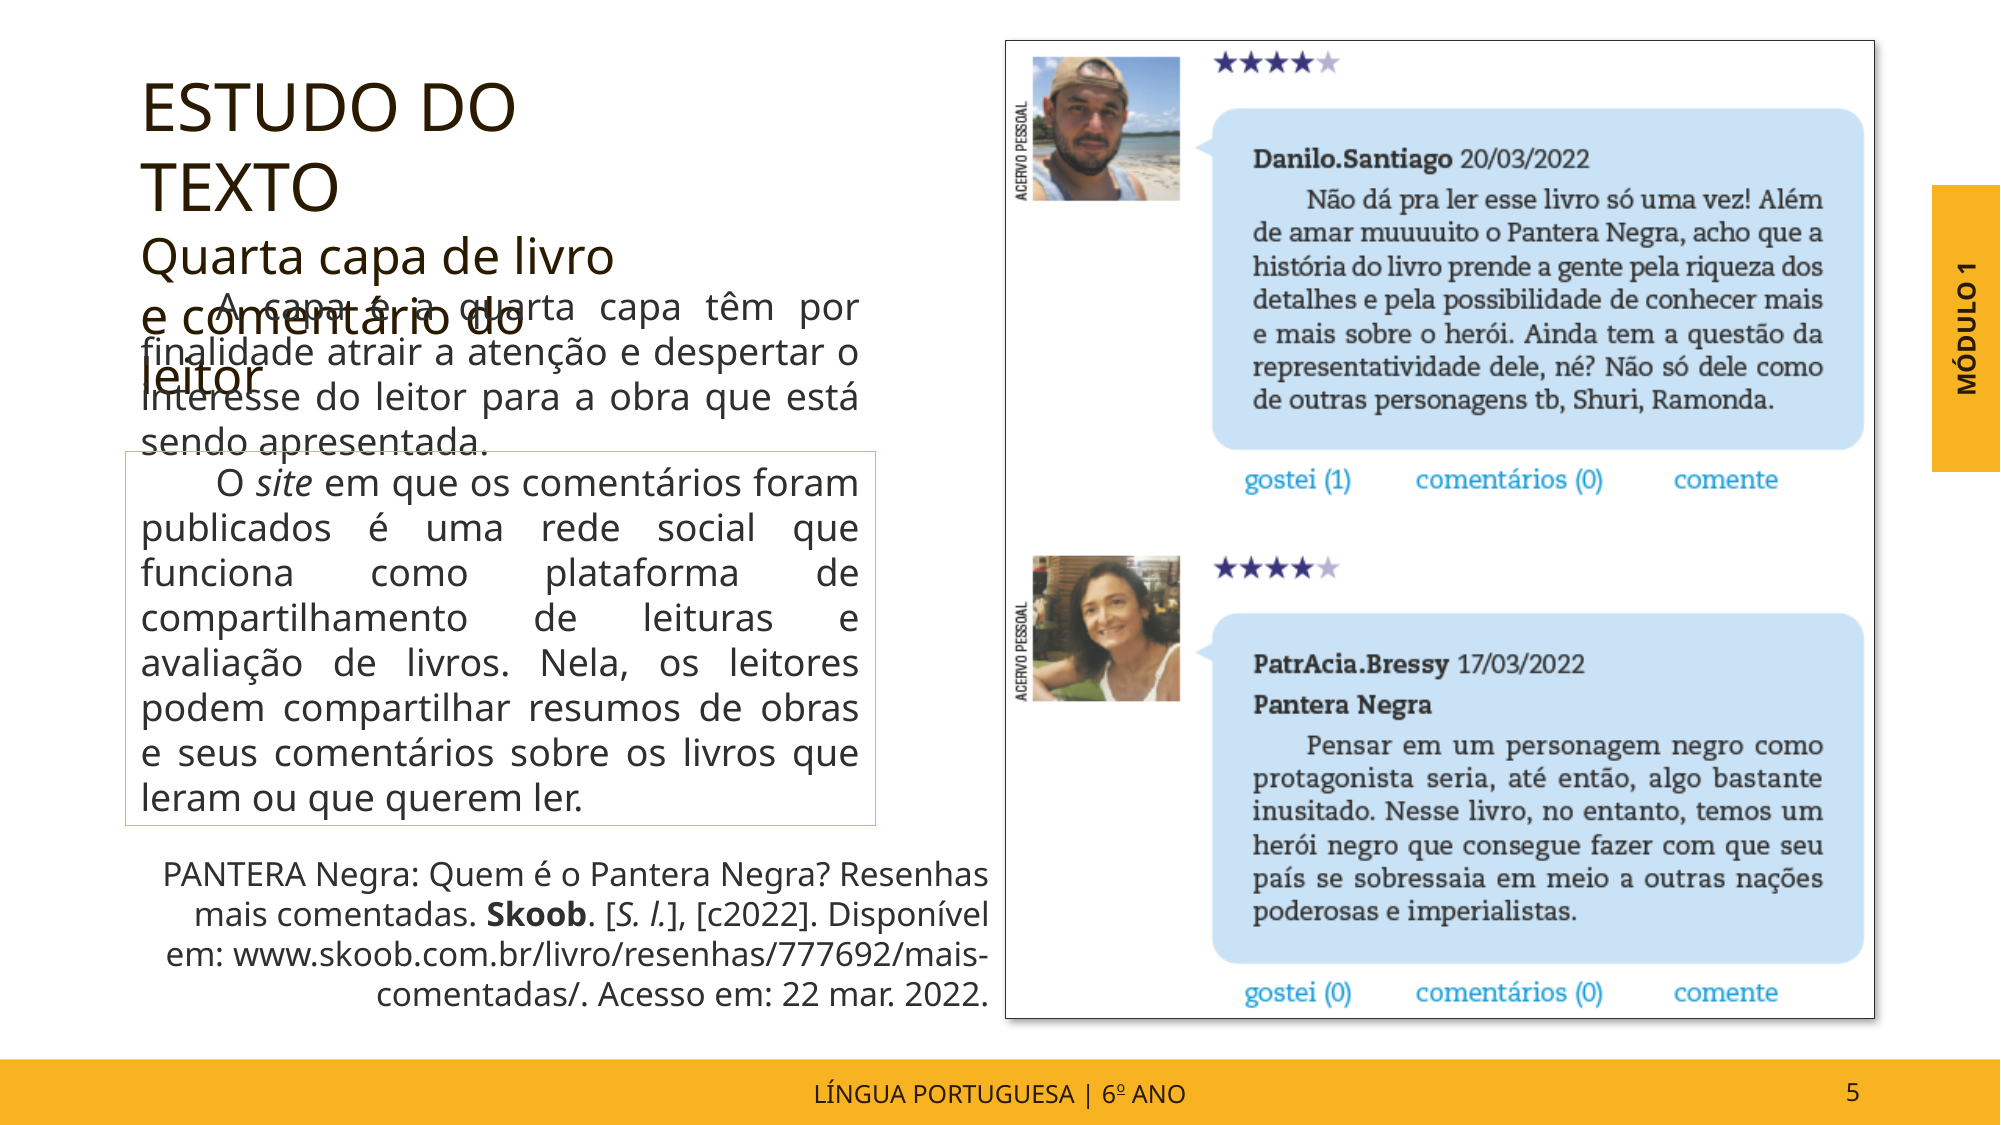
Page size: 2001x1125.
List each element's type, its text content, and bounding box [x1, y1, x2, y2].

slide_number 5 [1412, 1065, 1875, 1122]
text_box [0, 0, 2000, 1058]
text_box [1932, 185, 2000, 472]
text_box ESTUDO DO TEXTO Quarta capa de livro e comentário do leitor [125, 57, 663, 275]
footer LÍNGUA PORTUGUESA | 6o ANO [662, 1065, 1338, 1122]
text_box [0, 1058, 2000, 1125]
text_box PANTERA Negra: Quem é o Pantera Negra? Resenhas mais comentadas. Skoob. [S. l.], [c2022]. Disponível em: www.skoob.com.br/livro/resenhas/777692/mais-comentadas/. Acesso em: 22 mar. 2022. [147, 847, 991, 1019]
text_box A capa e a quarta capa têm por finalidade atrair a atenção e despertar o interesse do leitor para a obra que está sendo apresentada. [125, 275, 876, 451]
picture [1005, 40, 1875, 1019]
text_box O site em que os comentários foram publicados é uma rede social que funciona como plataforma de compartilhamento de leituras e avaliação de livros. Nela, os leitores podem compartilhar resumos de obras e seus comentários sobre os livros que leram ou que querem ler. [125, 451, 876, 826]
